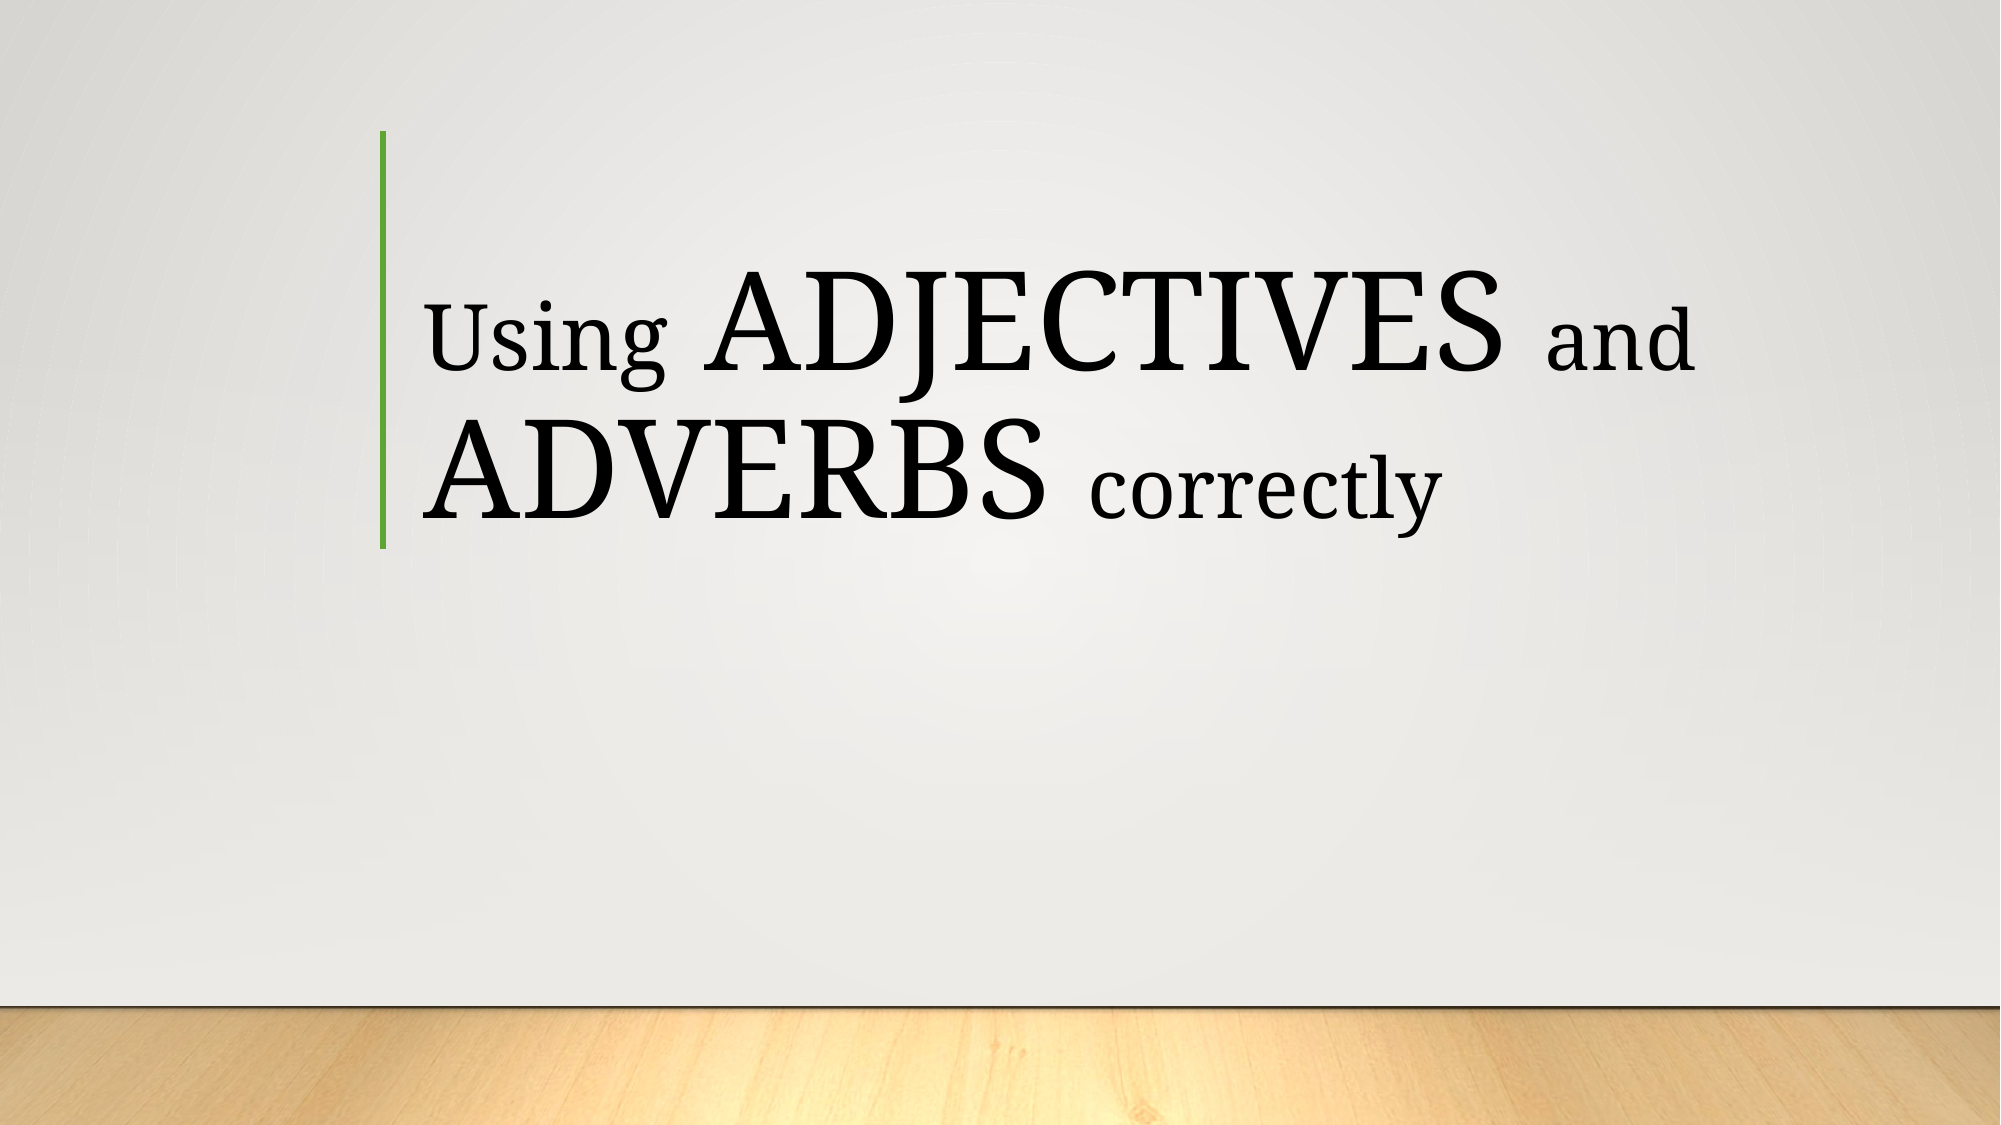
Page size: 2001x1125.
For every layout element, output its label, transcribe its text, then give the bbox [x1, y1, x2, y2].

picture [0, 1006, 2000, 1125]
title Using ADJECTIVES and ADVERBS correctly [408, 131, 1814, 549]
